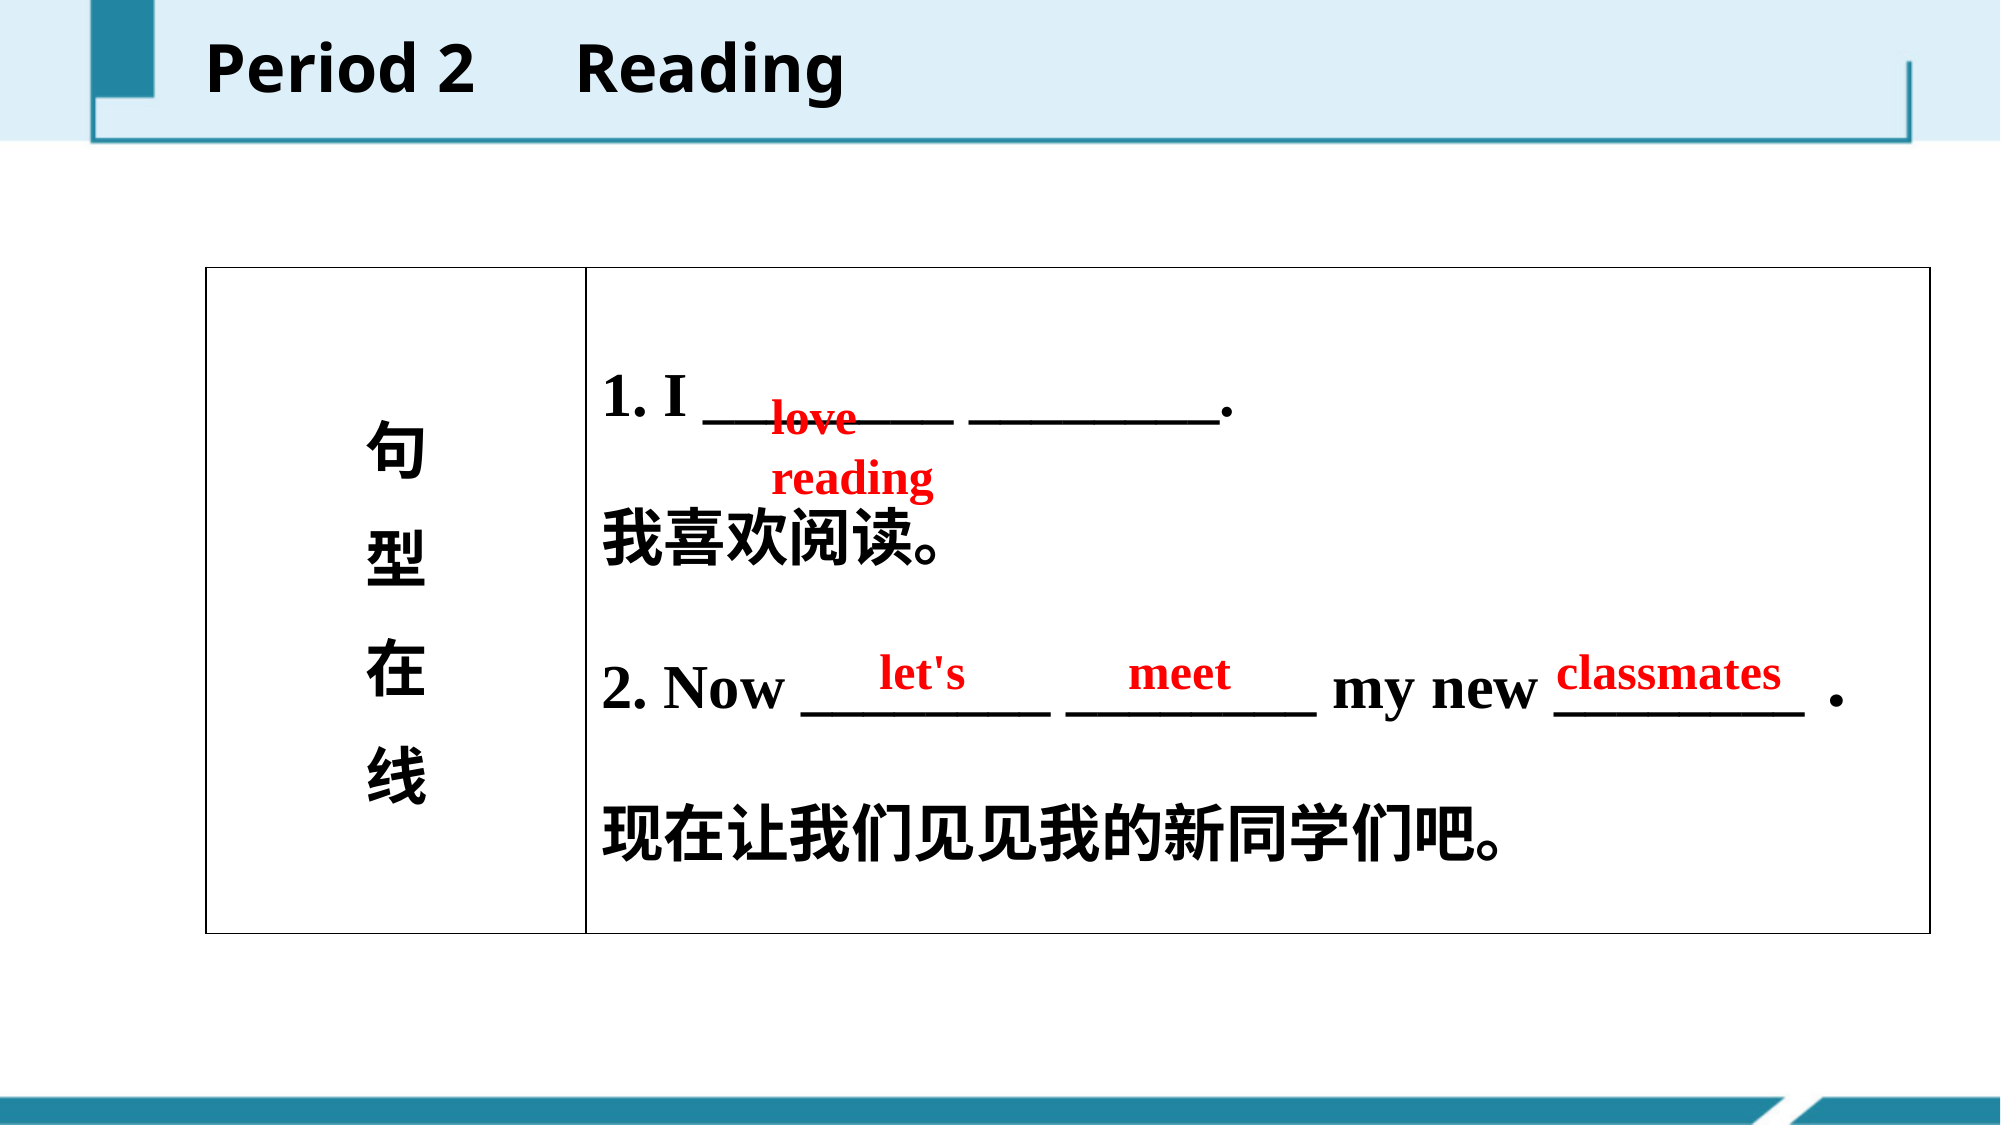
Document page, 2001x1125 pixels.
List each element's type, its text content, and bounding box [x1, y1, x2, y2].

picture [0, 0, 2001, 1125]
text_box Period 2 Reading [190, 18, 862, 114]
text_box let's meet classmates [864, 632, 1851, 707]
text_box [654, 477, 915, 537]
table_header 句 型 在 线 [207, 268, 585, 933]
table_header 1. I ________ ________. 我喜欢阅读。 2. Now ________ ________ my new ________． 现在让我们见见我的新同学们吧。 [587, 268, 1929, 933]
text_box love reading [756, 377, 1230, 512]
